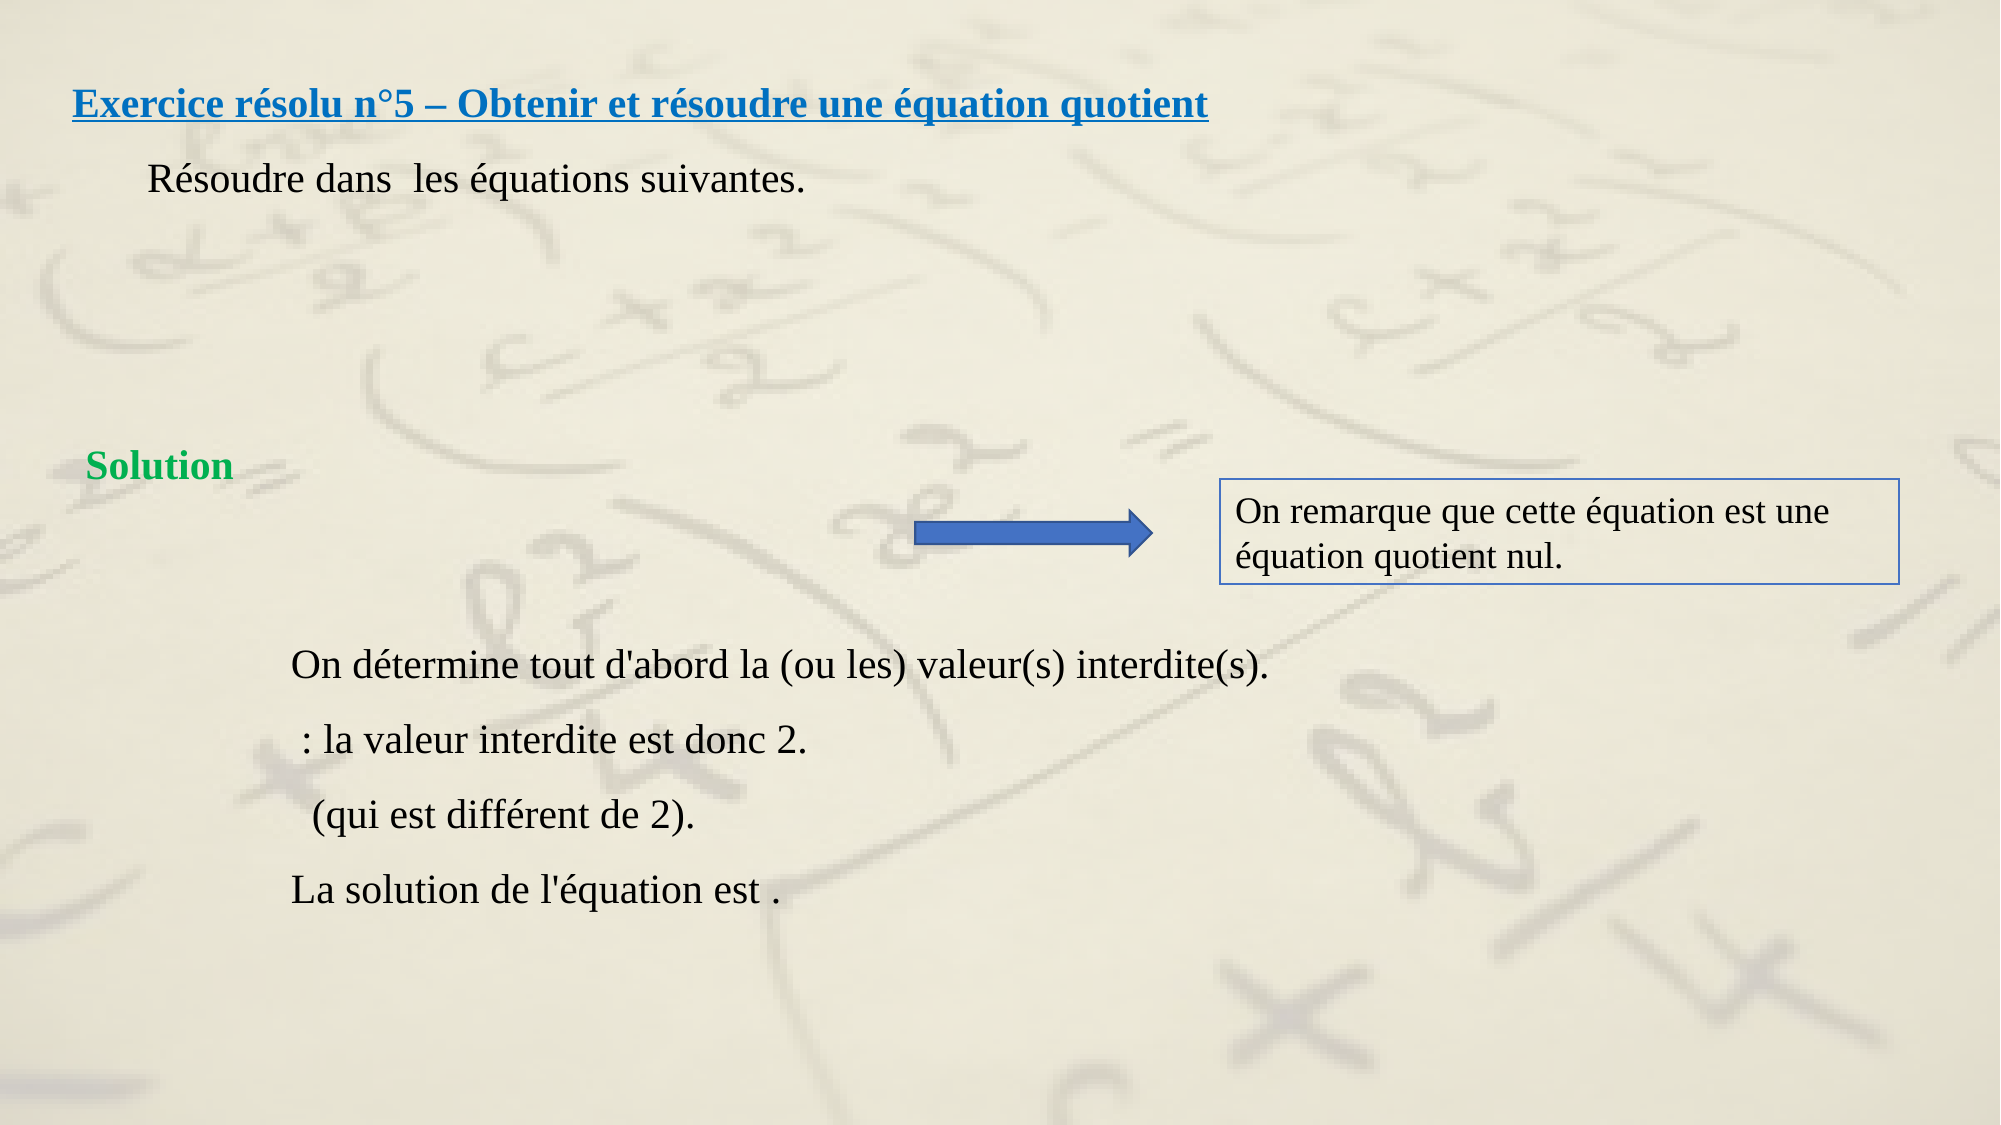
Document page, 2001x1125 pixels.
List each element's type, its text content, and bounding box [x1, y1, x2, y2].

text_box [914, 508, 1154, 558]
text_box On remarque que cette équation est une équation quotient nul. [1219, 478, 1900, 585]
